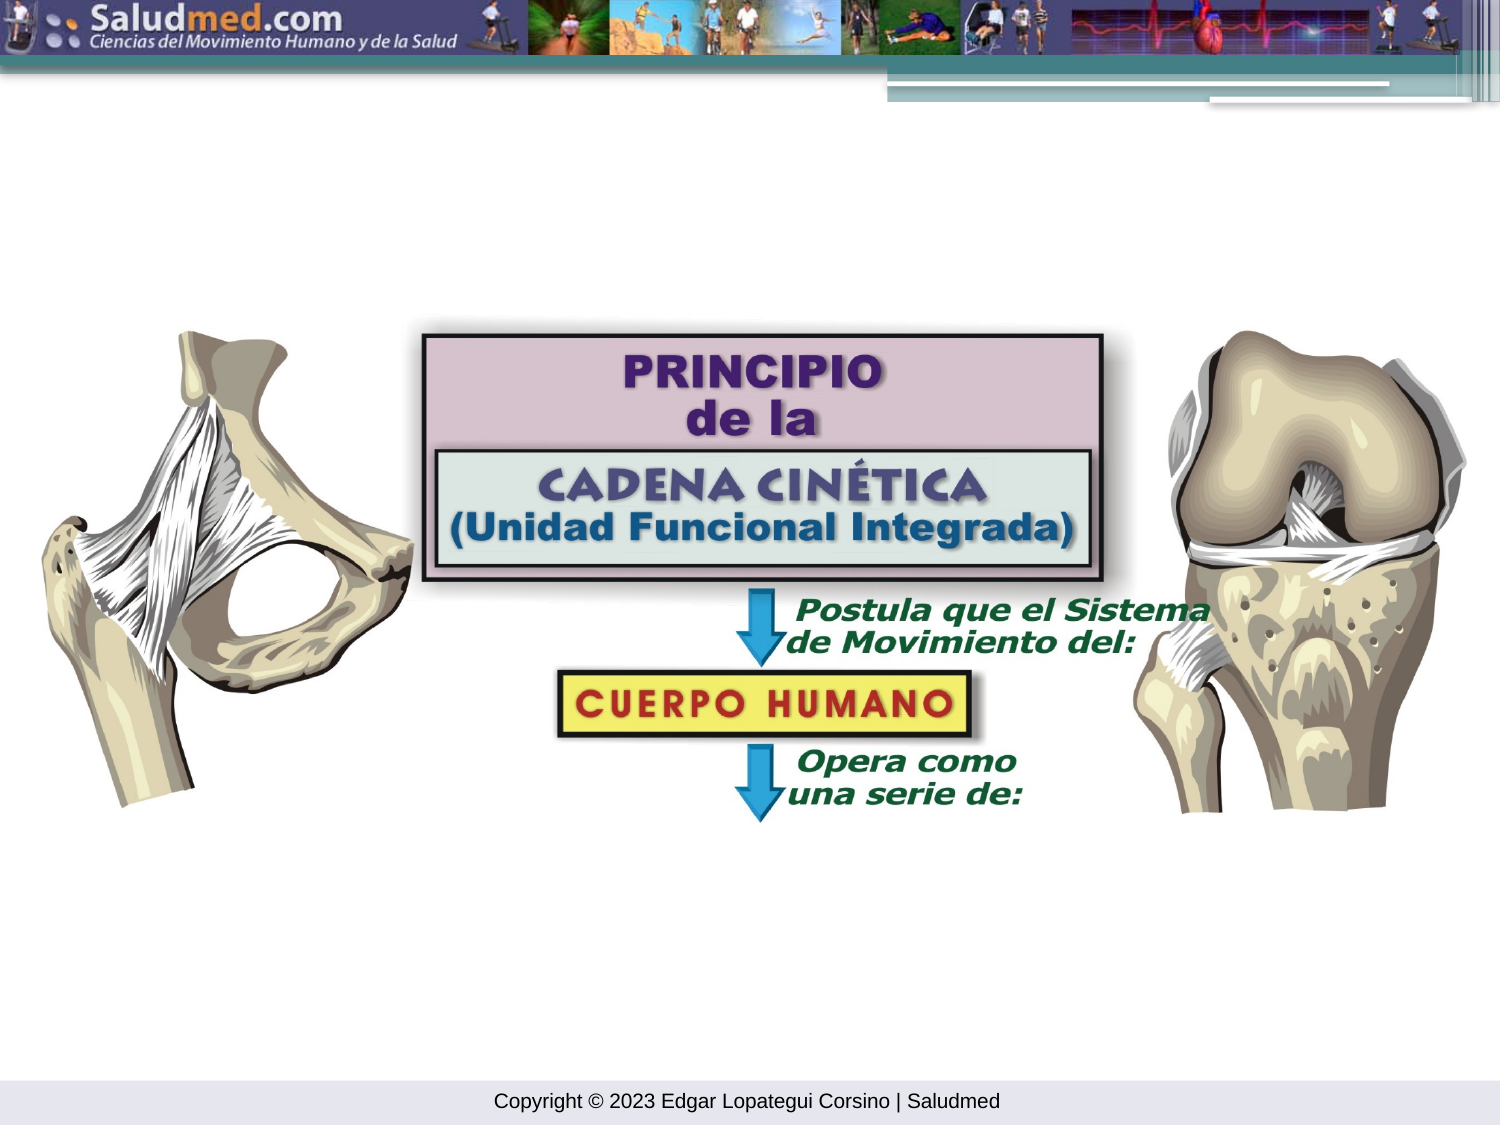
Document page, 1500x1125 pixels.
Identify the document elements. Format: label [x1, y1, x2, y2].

picture [0, 0, 1460, 55]
picture [41, 314, 1467, 823]
